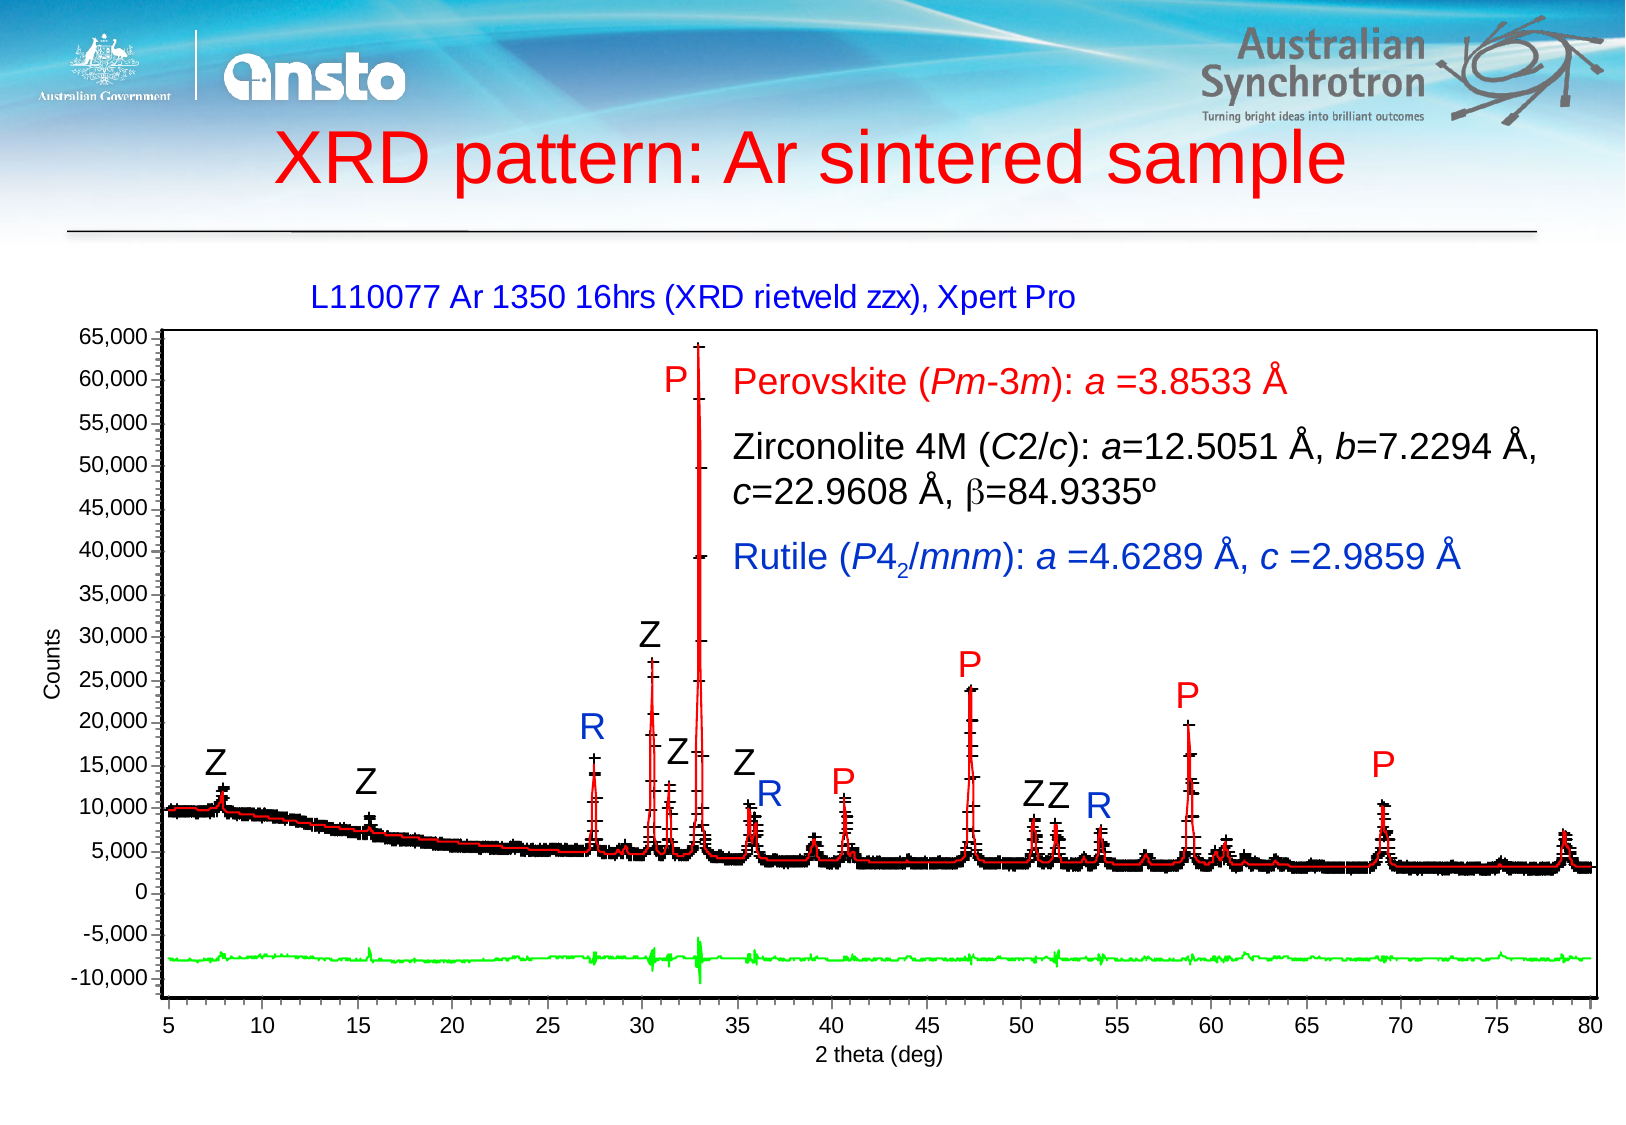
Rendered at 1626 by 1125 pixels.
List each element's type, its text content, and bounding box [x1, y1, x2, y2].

title XRD pattern: Ar sintered sample [0, 113, 1624, 260]
picture [0, 0, 1625, 1125]
